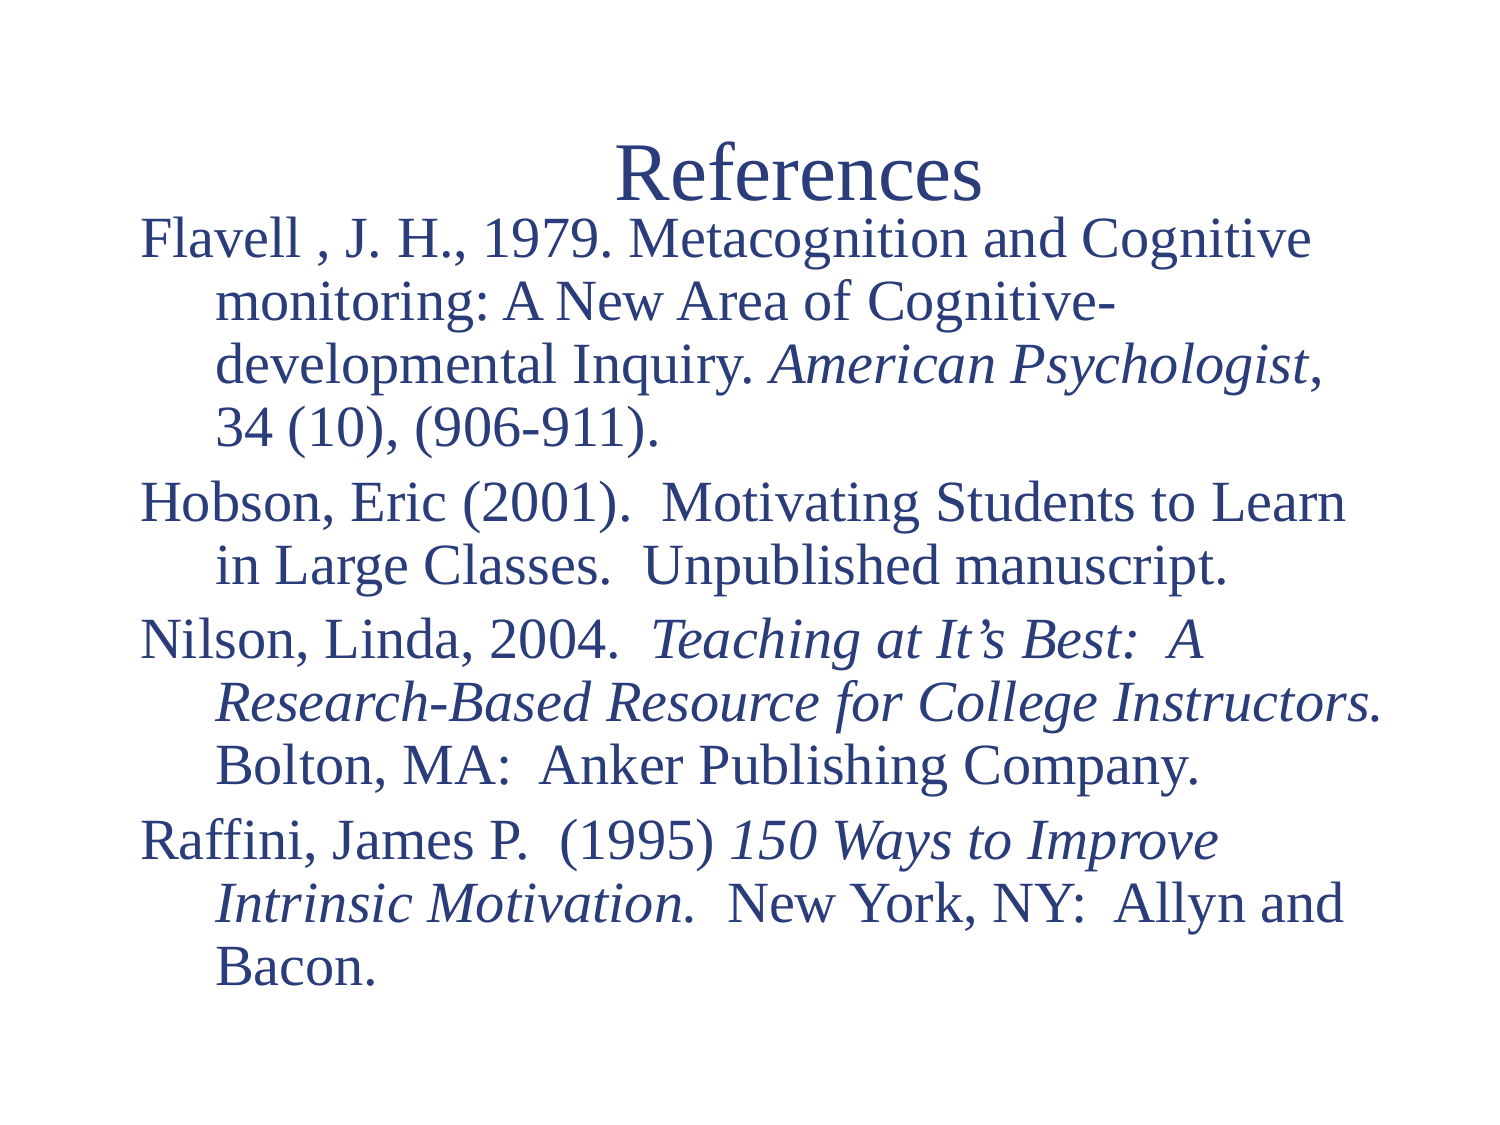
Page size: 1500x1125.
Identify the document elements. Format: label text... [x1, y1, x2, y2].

list Flavell , J. H., 1979. Metacognition and Cognitive monitoring: A New Area of Cognitive-developmental Inquiry. American Psychologist, 34 (10), (906-911). Hobson, Eric (2001). Motivating Students to Learn in Large Classes. Unpublished manuscript. Nilson, Linda, 2004. Teaching at It’s Best: A Research-Based Resource for College Instructors. Bolton, MA: Anker Publishing Company. Raffini, James P. (1995) 150 Ways to Improve Intrinsic Motivation. New York, NY: Allyn and Bacon. [125, 200, 1400, 875]
title References [162, 87, 1438, 225]
